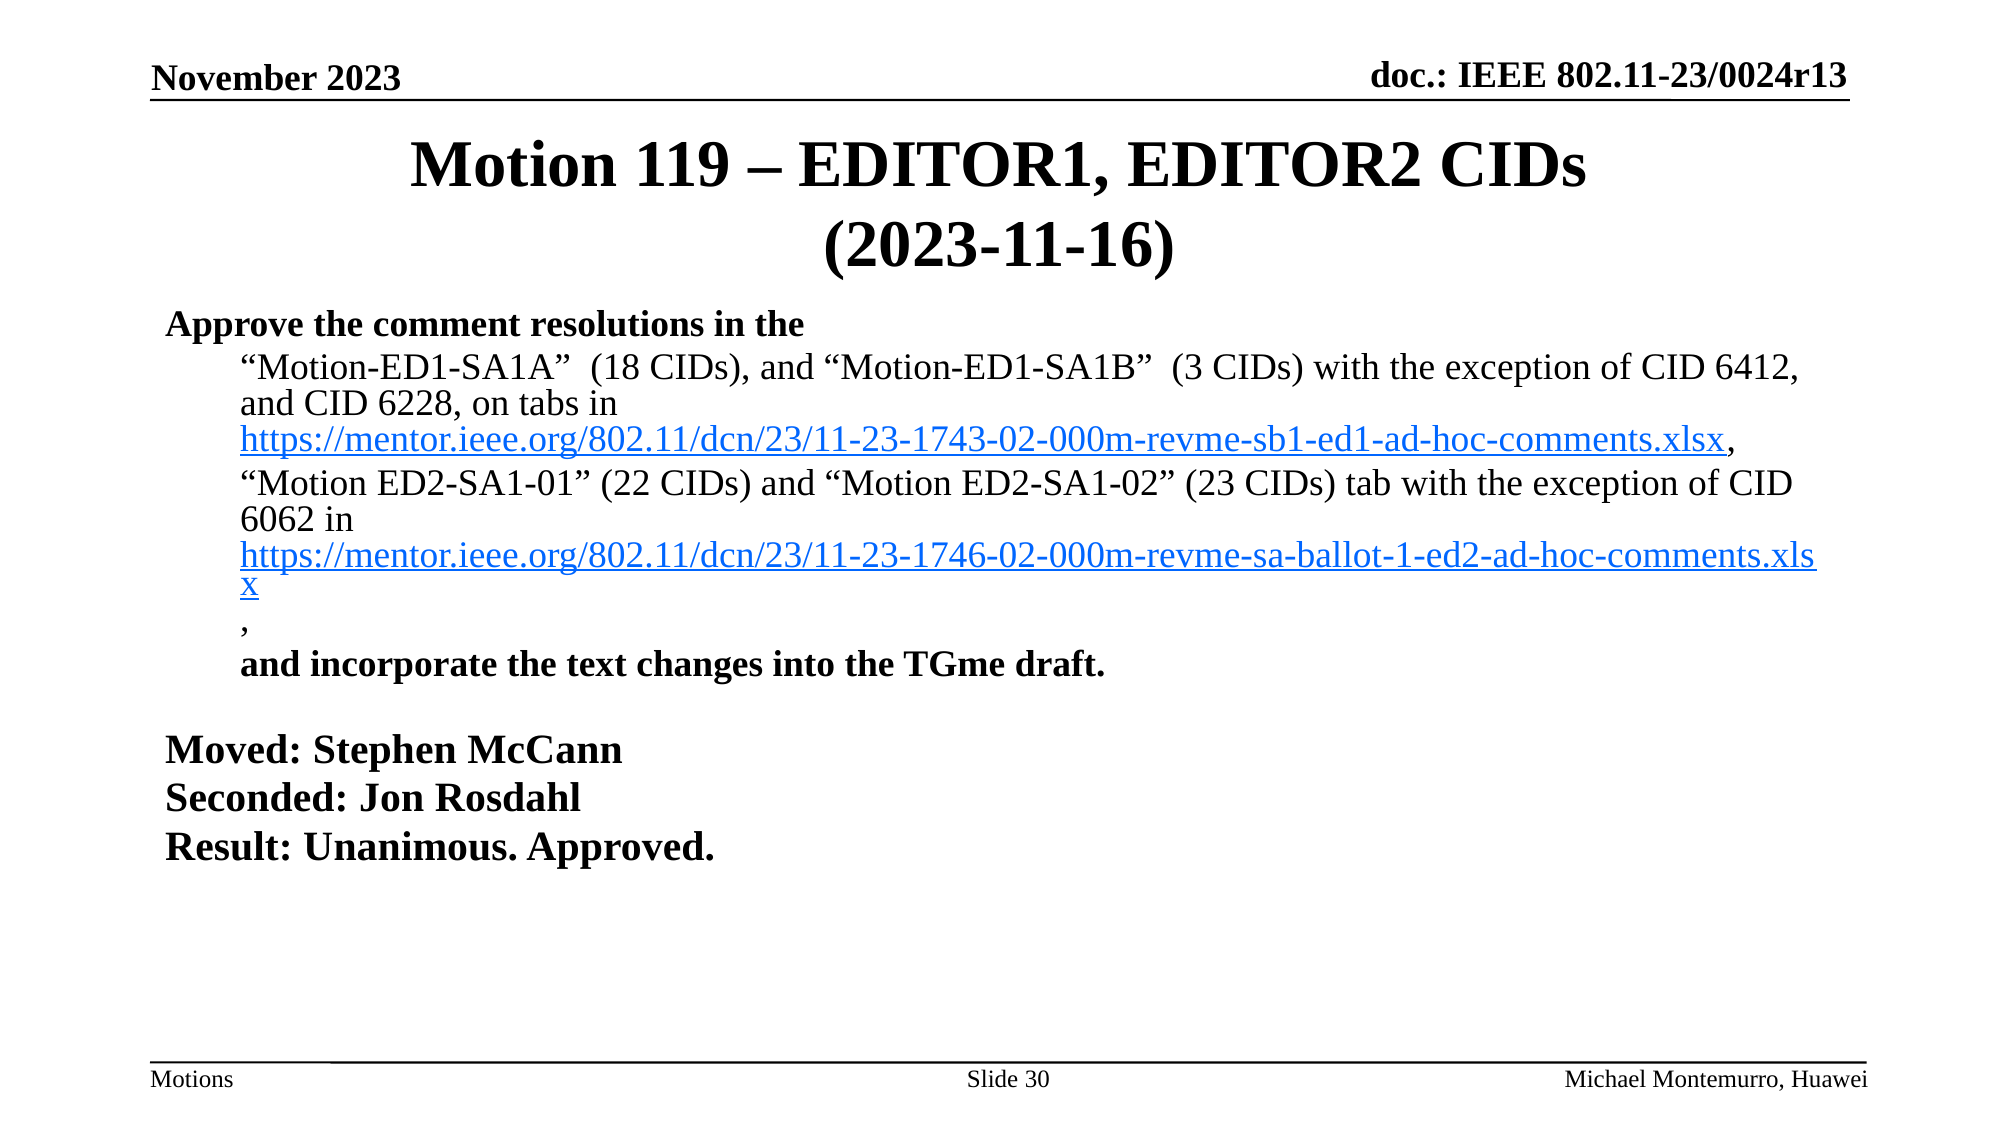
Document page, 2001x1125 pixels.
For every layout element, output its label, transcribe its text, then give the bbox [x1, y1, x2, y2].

title Motion 119 – EDITOR1, EDITOR2 CIDs (2023-11-16) [150, 112, 1850, 288]
slide_number Slide 30 [964, 1061, 1053, 1125]
footer Michael Montemurro, Huawei [1266, 1061, 1869, 1093]
list Approve the comment resolutions in the “Motion-ED1-SA1A” (18 CIDs), and “Motion-ED1-SA1B” (3 CIDs) with the exception of CID 6412, and CID 6228, on tabs in https://mentor.ieee.org/802.11/dcn/23/11-23-1743-02-000m-revme-sb1-ed1-ad-hoc-comments.xlsx, “Motion ED2-SA1-01” (22 CIDs) and “Motion ED2-SA1-02” (23 CIDs) tab with the exception of CID 6062 in https://mentor.ieee.org/802.11/dcn/23/11-23-1746-02-000m-revme-sa-ballot-1-ed2-ad-hoc-comments.xlsx, and incorporate the text changes into the TGme draft. Moved: Stephen McCann Seconded: Jon Rosdahl Result: Unanimous. Approved. [150, 299, 1850, 975]
